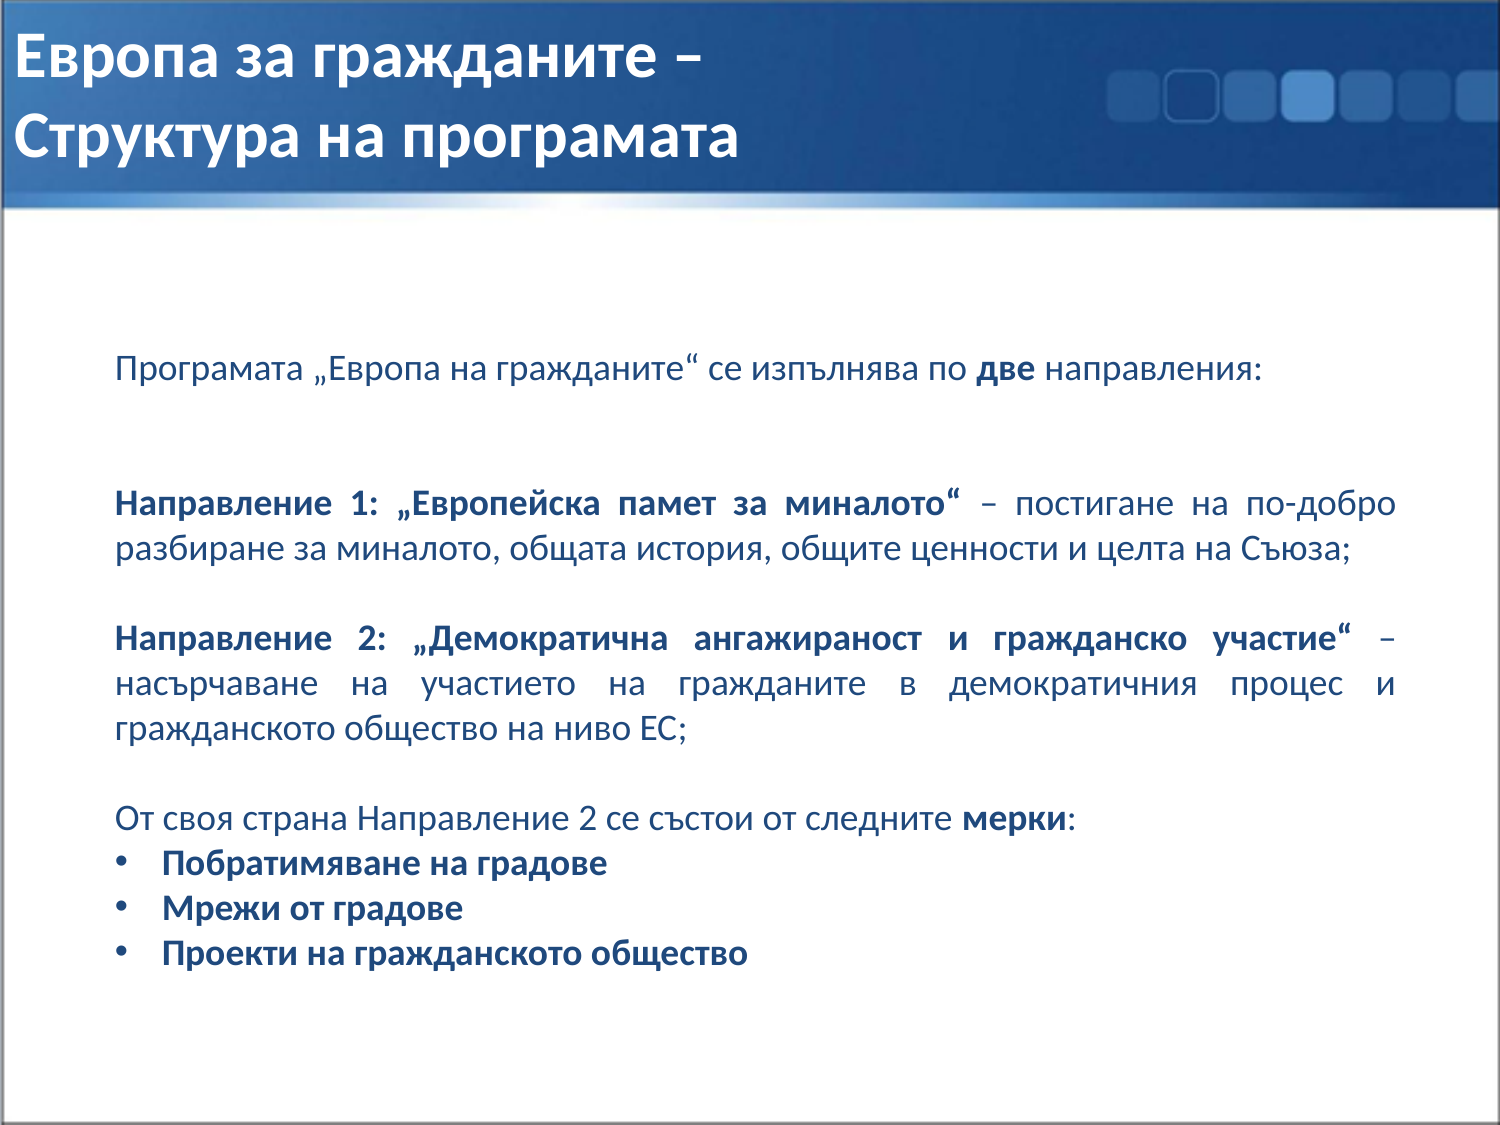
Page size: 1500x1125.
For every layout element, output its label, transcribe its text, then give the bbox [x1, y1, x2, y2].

picture [0, 0, 1500, 1125]
text_box Програмата „Европа на гражданите“ се изпълнява по две направления: Направление 1: „Европейска памет за миналото“ – постигане на по-добро разбиране за миналото, общата история, общите ценности и целта на Съюза; Направление 2: „Демократична ангажираност и гражданско участие“ – насърчаване на участието на гражданите в демократичния процес и гражданското общество на ниво ЕС; От своя страна Направление 2 се състои от следните мерки: Побратимяване на градове Мрежи от градове Проекти на гражданското общество [100, 290, 1412, 981]
text_box Европа за гражданите – Структура на програмата [0, 3, 786, 179]
